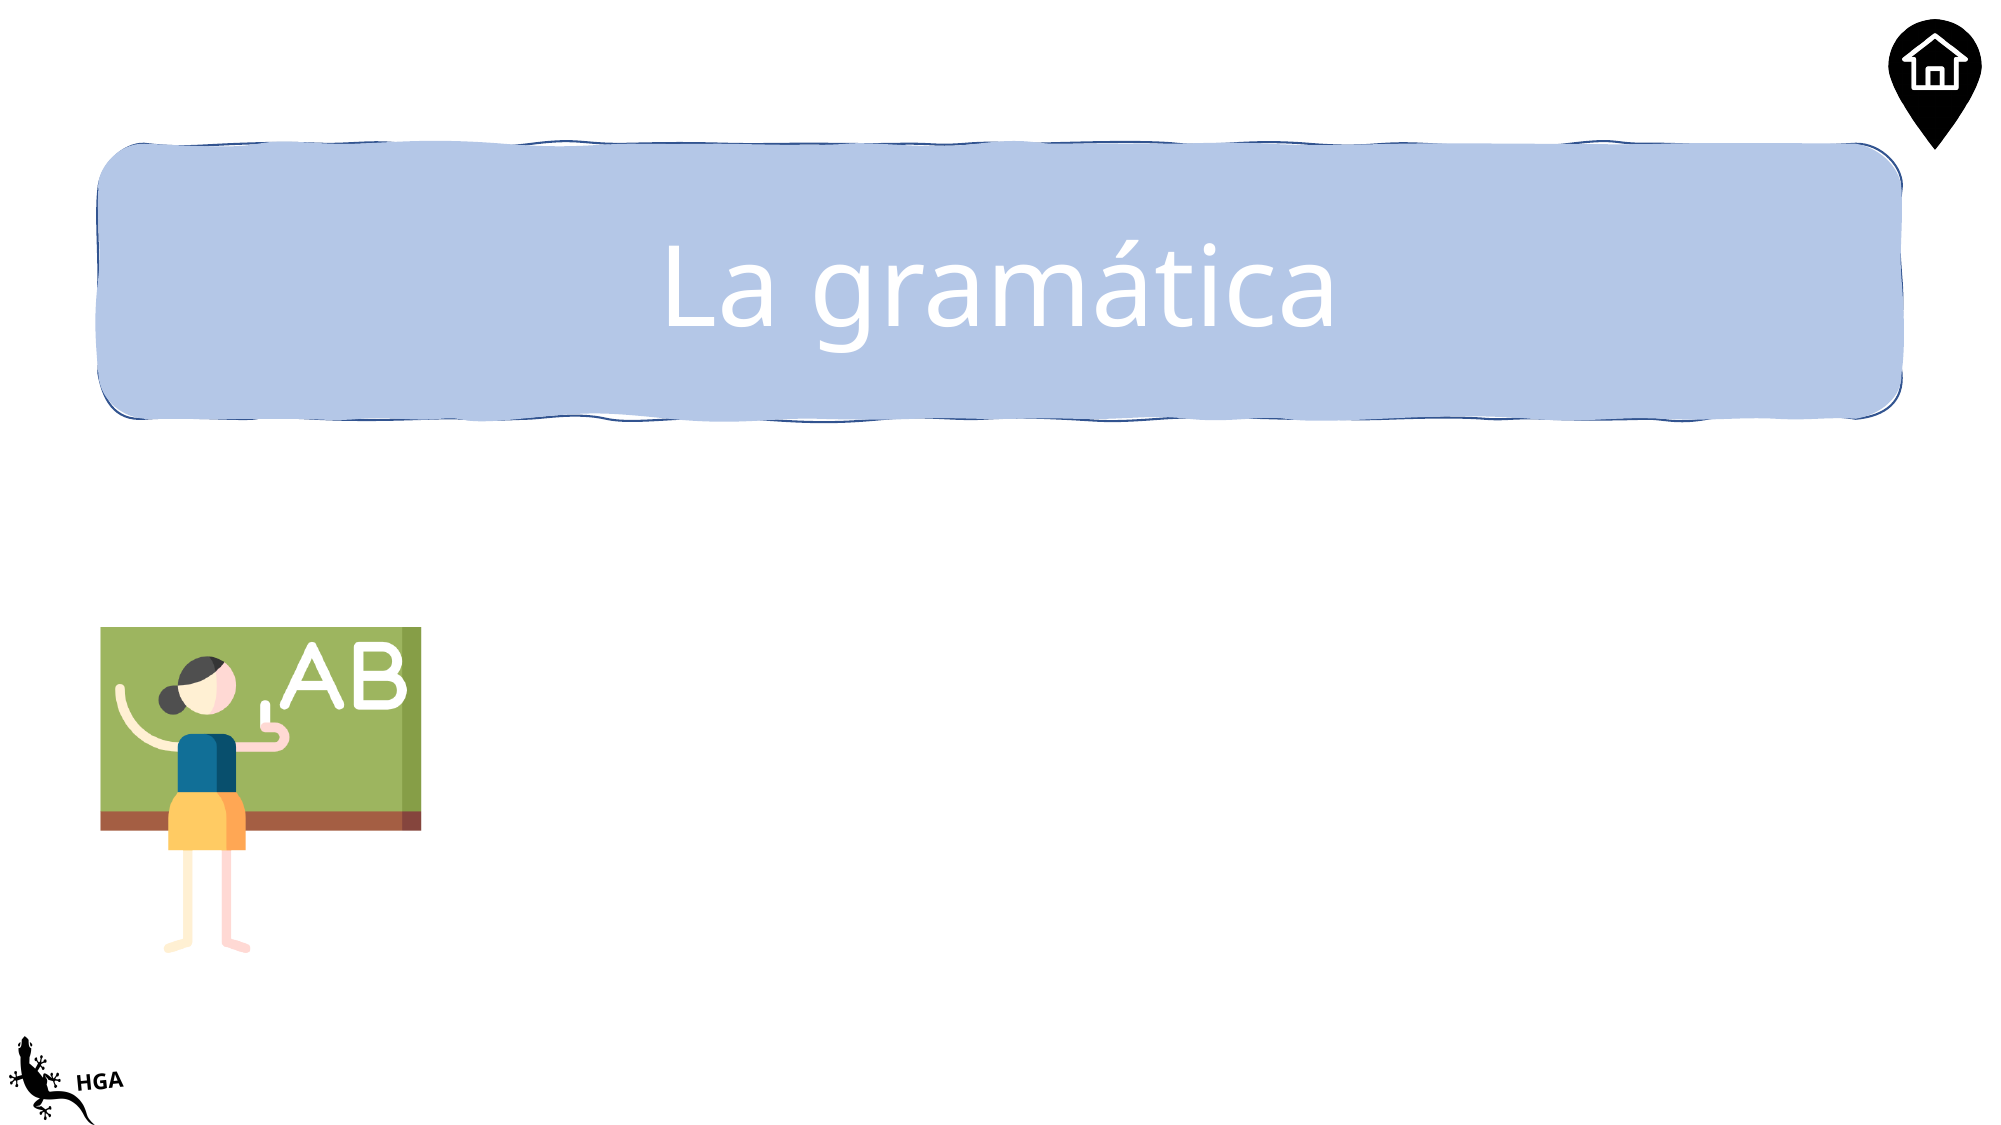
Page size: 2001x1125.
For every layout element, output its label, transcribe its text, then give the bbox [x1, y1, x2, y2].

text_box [9, 1036, 141, 1125]
picture [1870, 19, 2000, 150]
picture [98, 627, 423, 953]
text_box La gramática [95, 140, 1904, 424]
